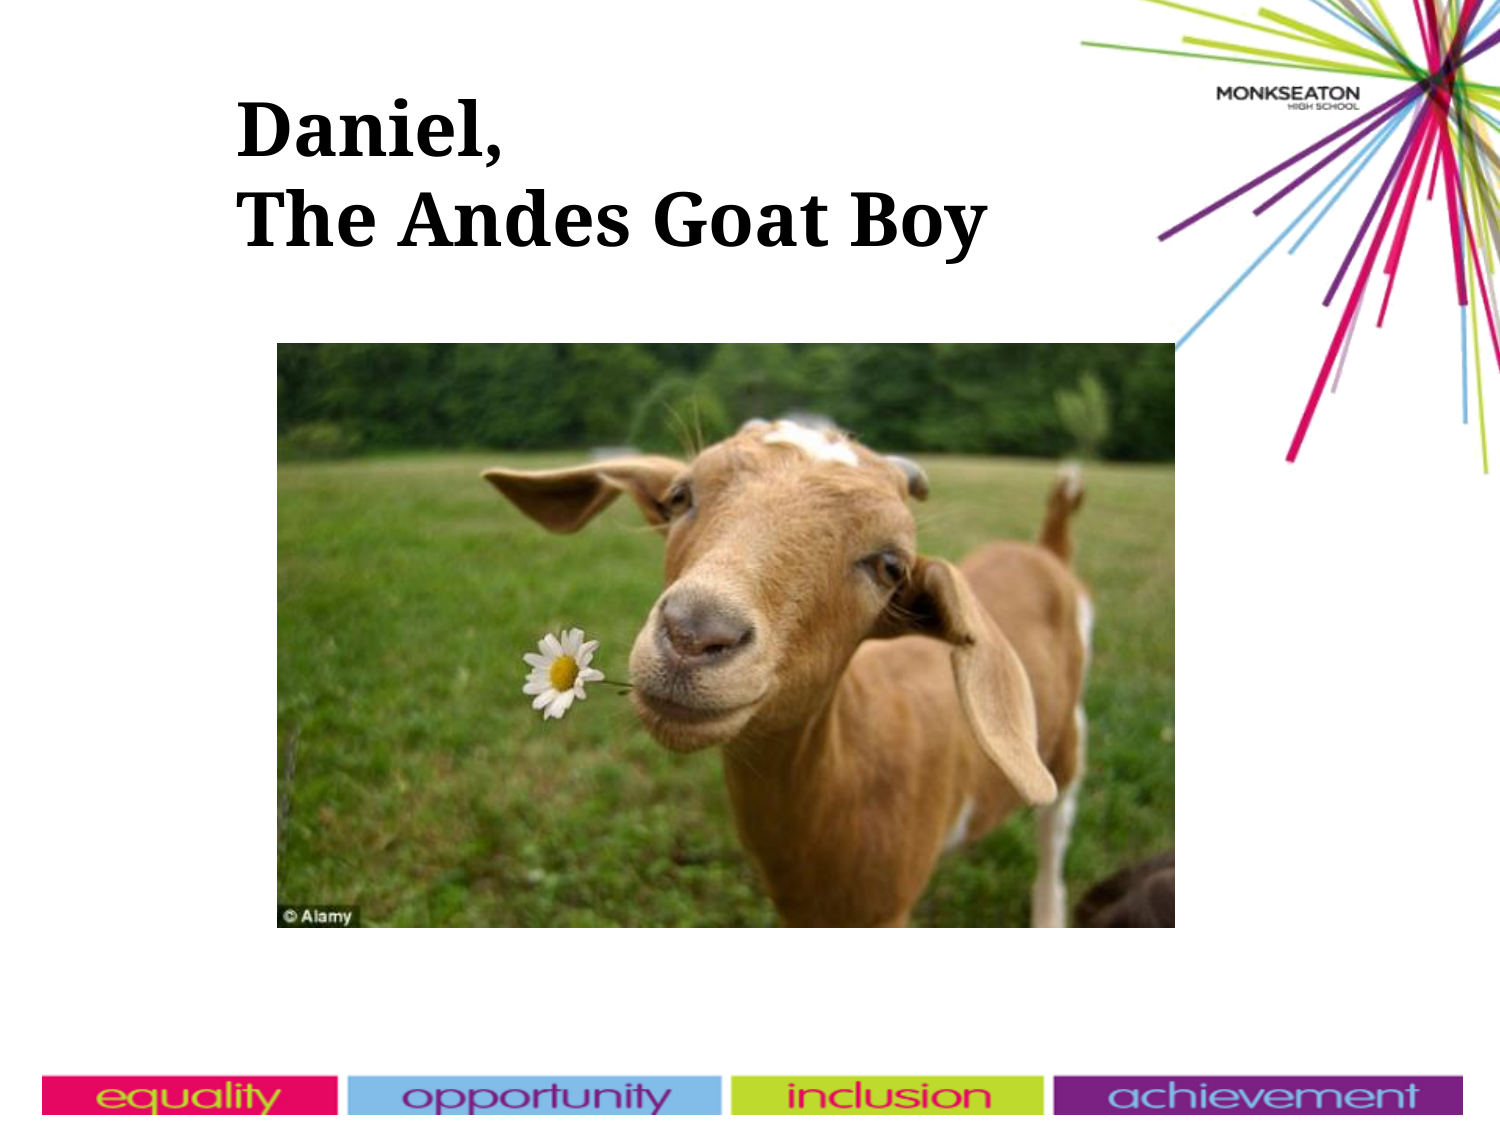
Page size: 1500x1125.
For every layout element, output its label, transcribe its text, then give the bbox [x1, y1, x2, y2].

text_box Daniel, The Andes Goat Boy [221, 73, 1004, 269]
picture [42, 1072, 1463, 1115]
picture [277, 0, 1500, 928]
